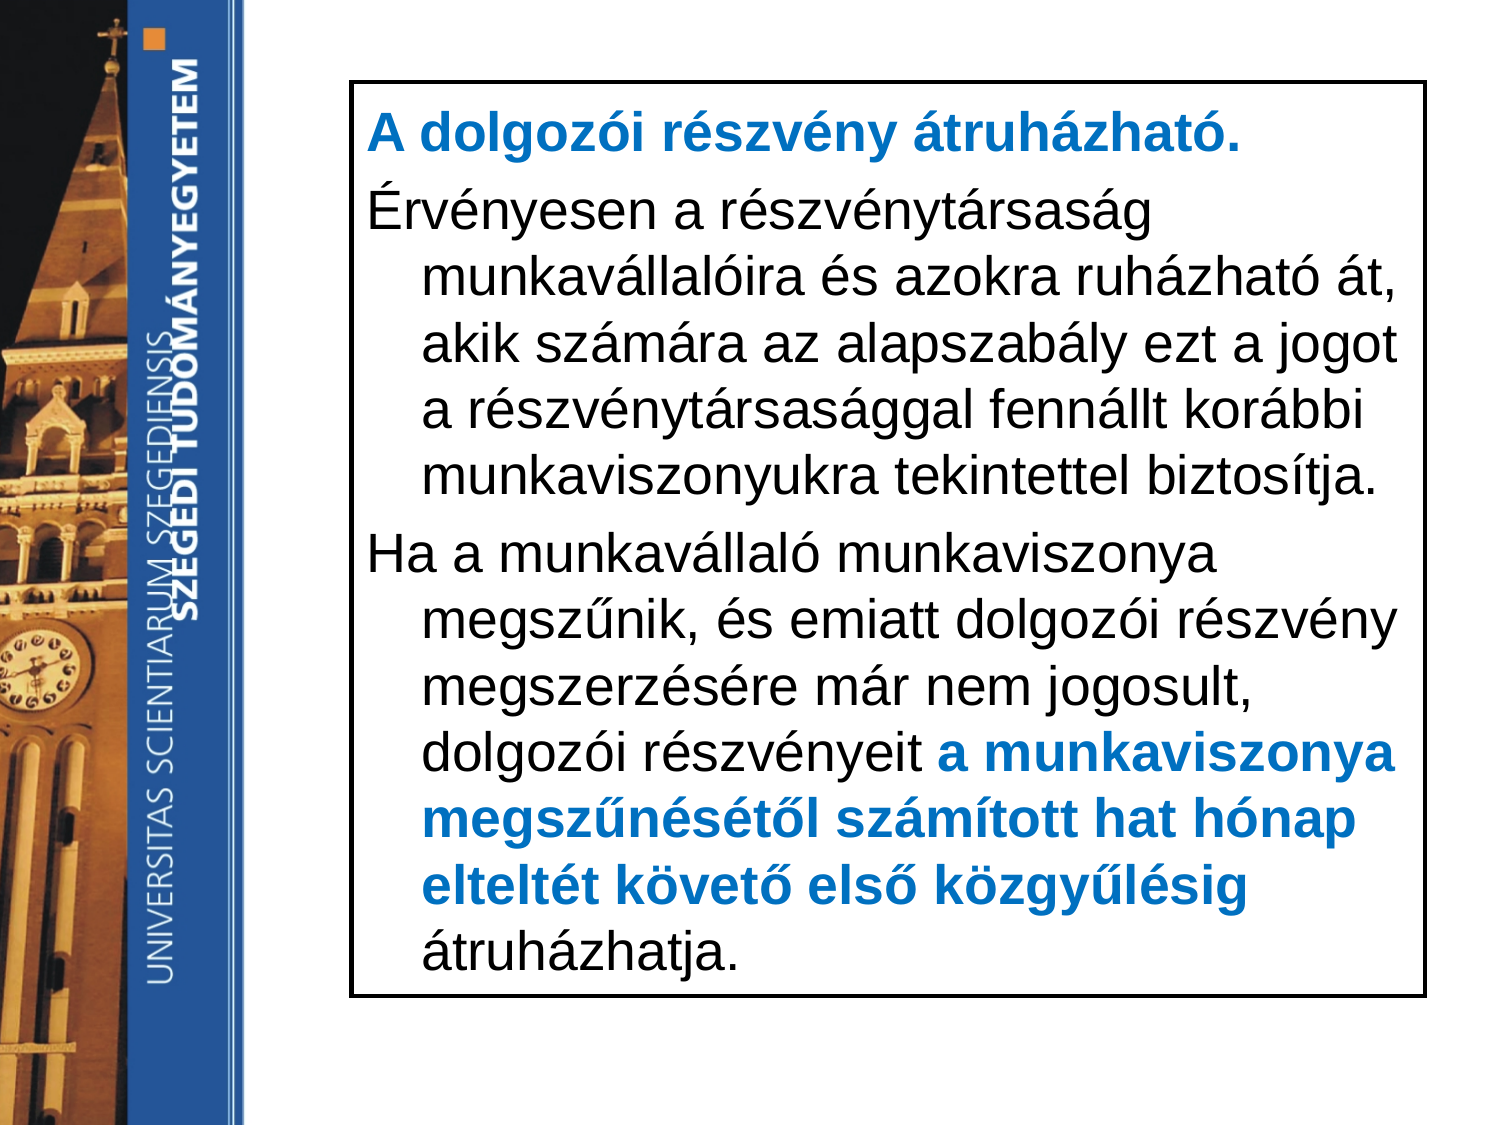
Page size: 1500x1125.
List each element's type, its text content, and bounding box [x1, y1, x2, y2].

list A dolgozói részvény átruházható. Érvényesen a részvénytársaság munkavállalóira és azokra ruházható át, akik számára az alapszabály ezt a jogot a részvénytársasággal fennállt korábbi munkaviszonyukra tekintettel biztosítja. Ha a munkavállaló munkaviszonya megszűnik, és emiatt dolgozói részvény megszerzésére már nem jogosult, dolgozói részvényeit a munkaviszonya megszűnésétől számított hat hónap elteltét követő első közgyűlésig átruházhatja. [349, 80, 1427, 998]
picture [0, 0, 1500, 1125]
